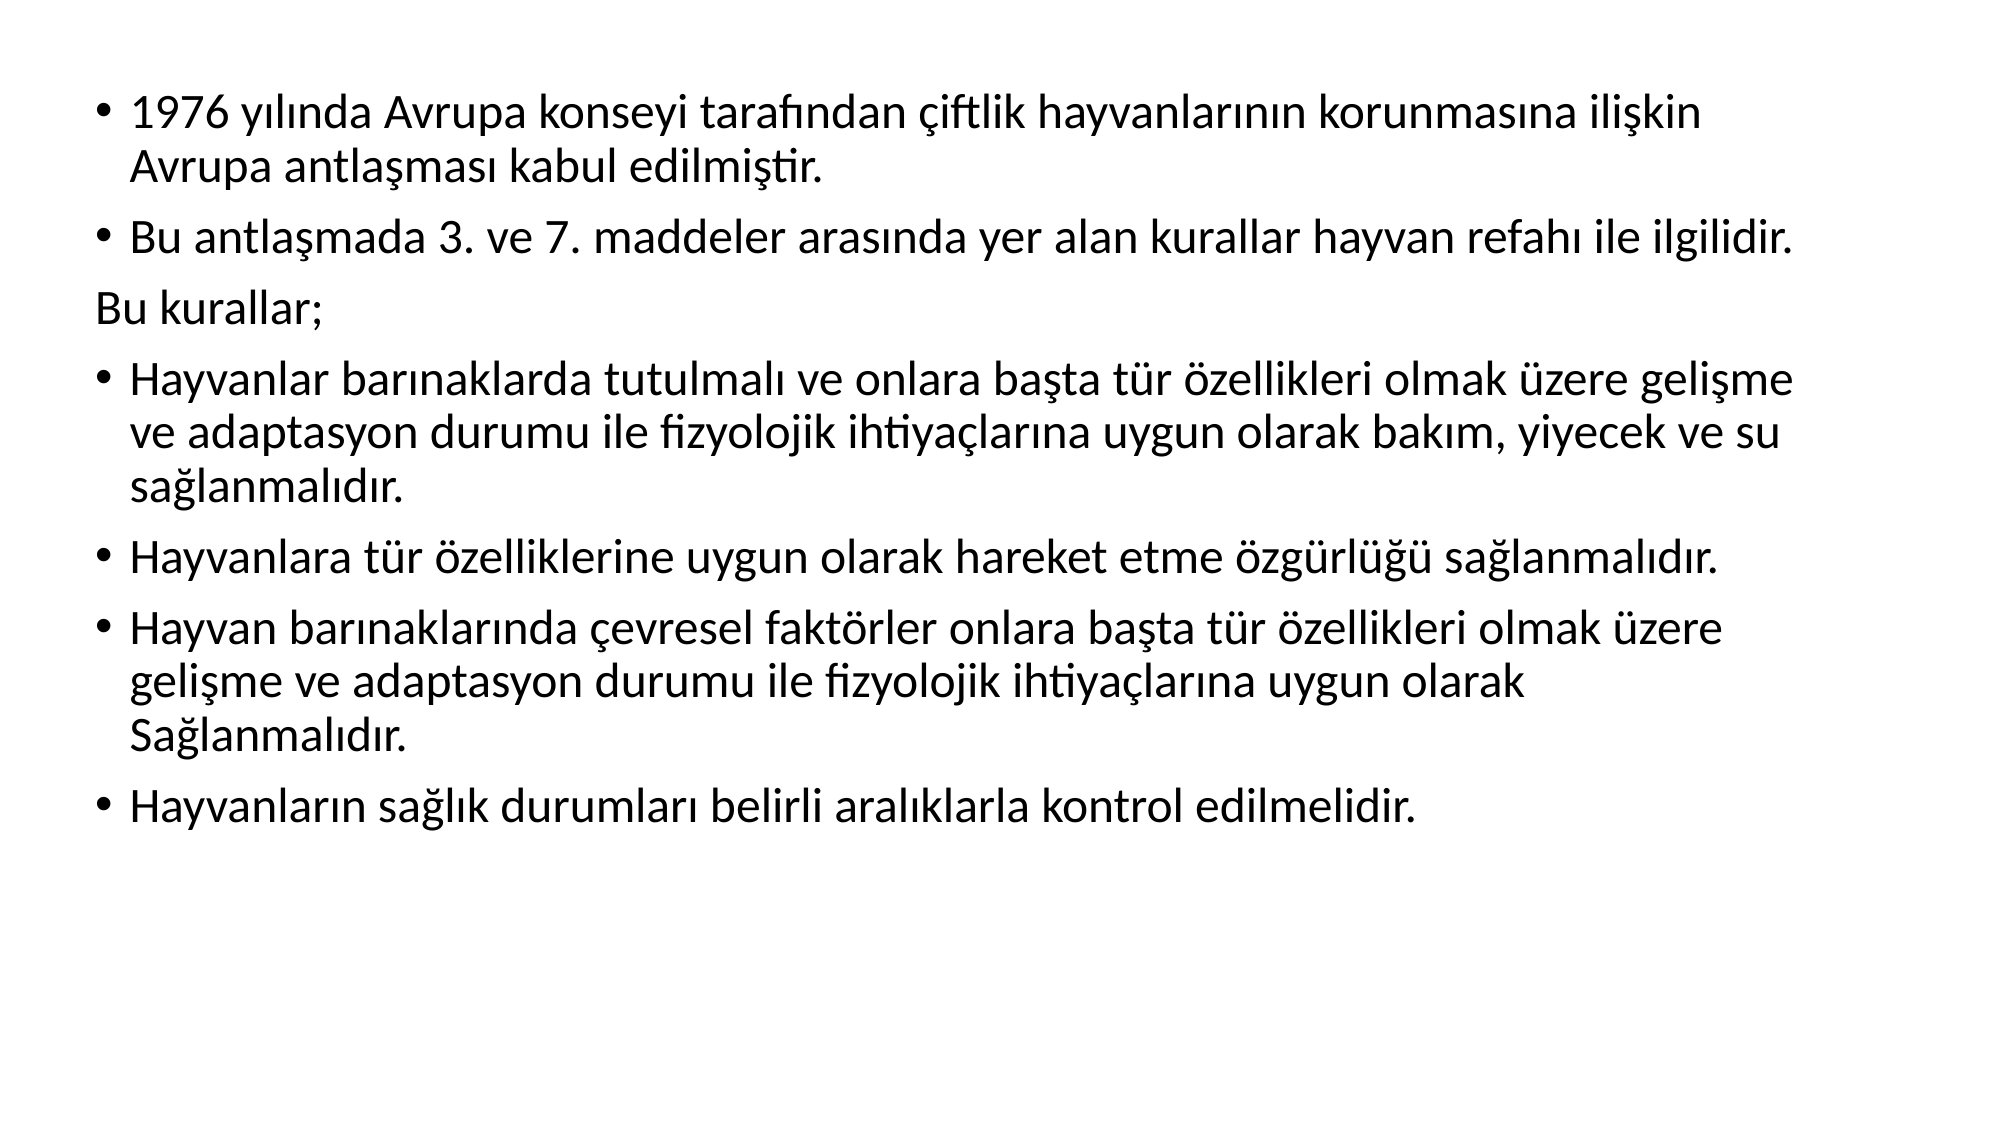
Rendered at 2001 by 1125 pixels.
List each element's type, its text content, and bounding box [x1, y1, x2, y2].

list 1976 yılında Avrupa konseyi tarafından çiftlik hayvanlarının korunmasına ilişkin Avrupa antlaşması kabul edilmiştir. Bu antlaşmada 3. ve 7. maddeler arasında yer alan kurallar hayvan refahı ile ilgilidir. Bu kurallar; Hayvanlar barınaklarda tutulmalı ve onlara başta tür özellikleri olmak üzere gelişme ve adaptasyon durumu ile fizyolojik ihtiyaçlarına uygun olarak bakım, yiyecek ve su sağlanmalıdır. Hayvanlara tür özelliklerine uygun olarak hareket etme özgürlüğü sağlanmalıdır. Hayvan barınaklarında çevresel faktörler onlara başta tür özellikleri olmak üzere gelişme ve adaptasyon durumu ile fizyolojik ihtiyaçlarına uygun olarak Sağlanmalıdır. Hayvanların sağlık durumları belirli aralıklarla kontrol edilmelidir. [80, 78, 1818, 882]
